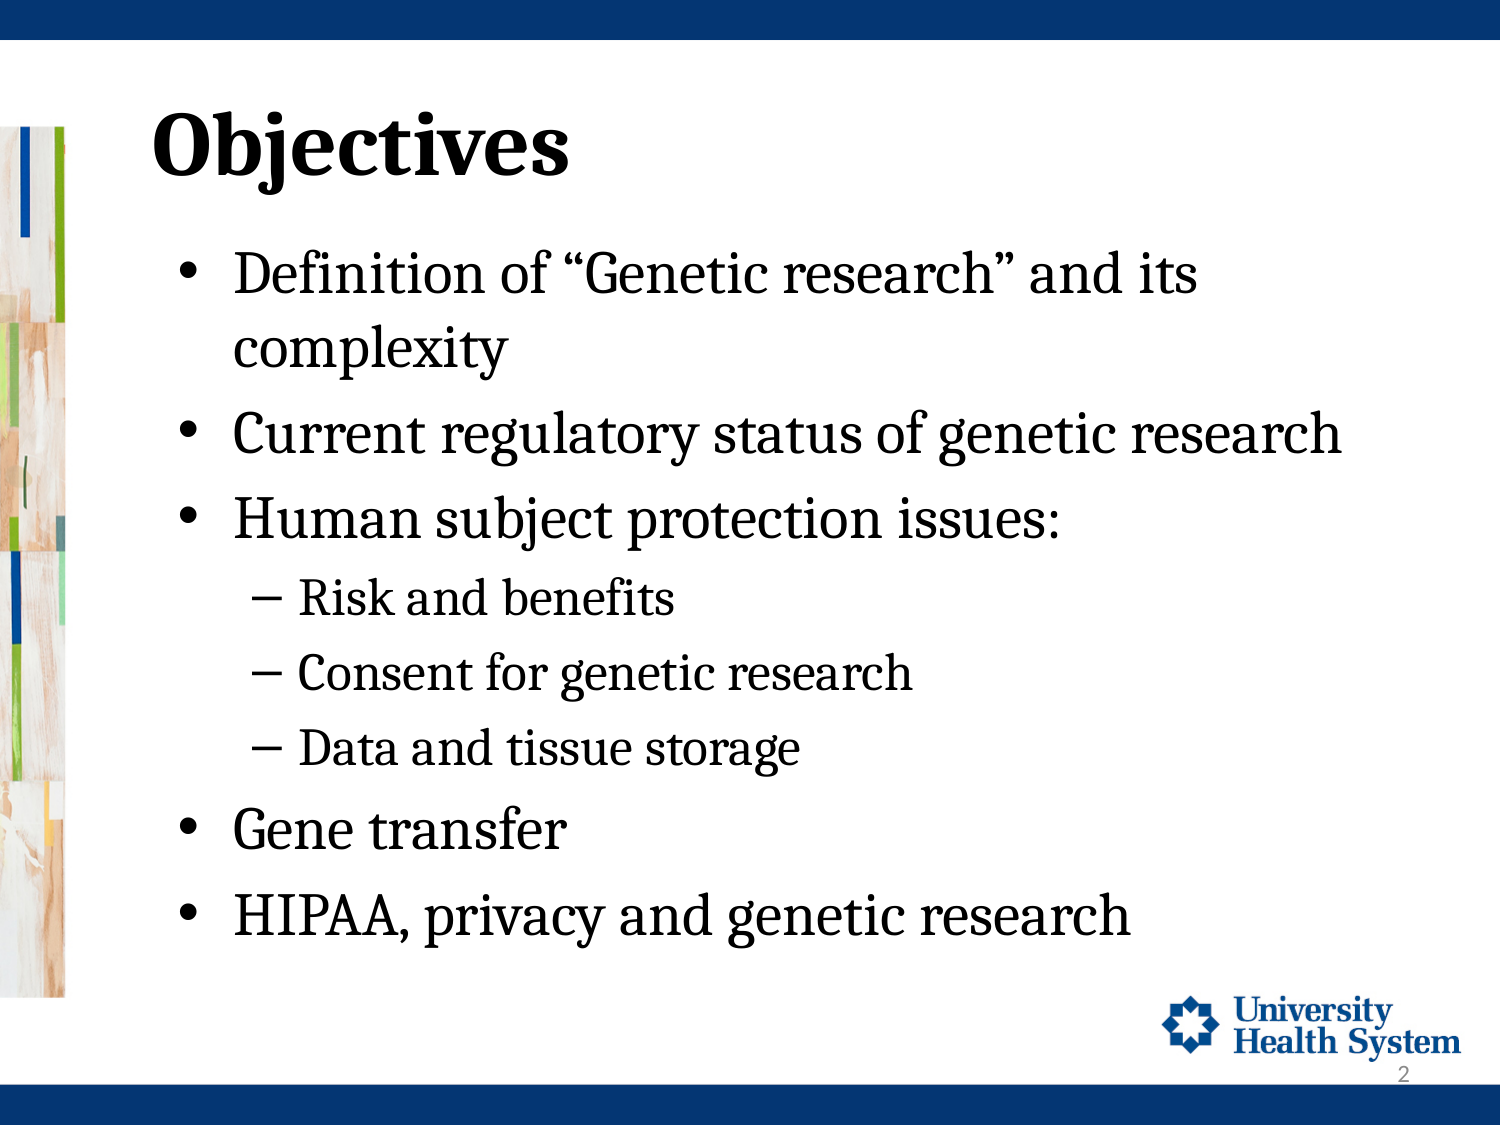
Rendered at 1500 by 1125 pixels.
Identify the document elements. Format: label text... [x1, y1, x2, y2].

title Objectives [137, 45, 1425, 233]
list Definition of “Genetic research” and its complexity Current regulatory status of genetic research Human subject protection issues: Risk and benefits Consent for genetic research Data and tissue storage Gene transfer HIPAA, privacy and genetic research [162, 224, 1413, 968]
slide_number 2 [1074, 1042, 1425, 1103]
picture [0, 0, 1500, 1125]
